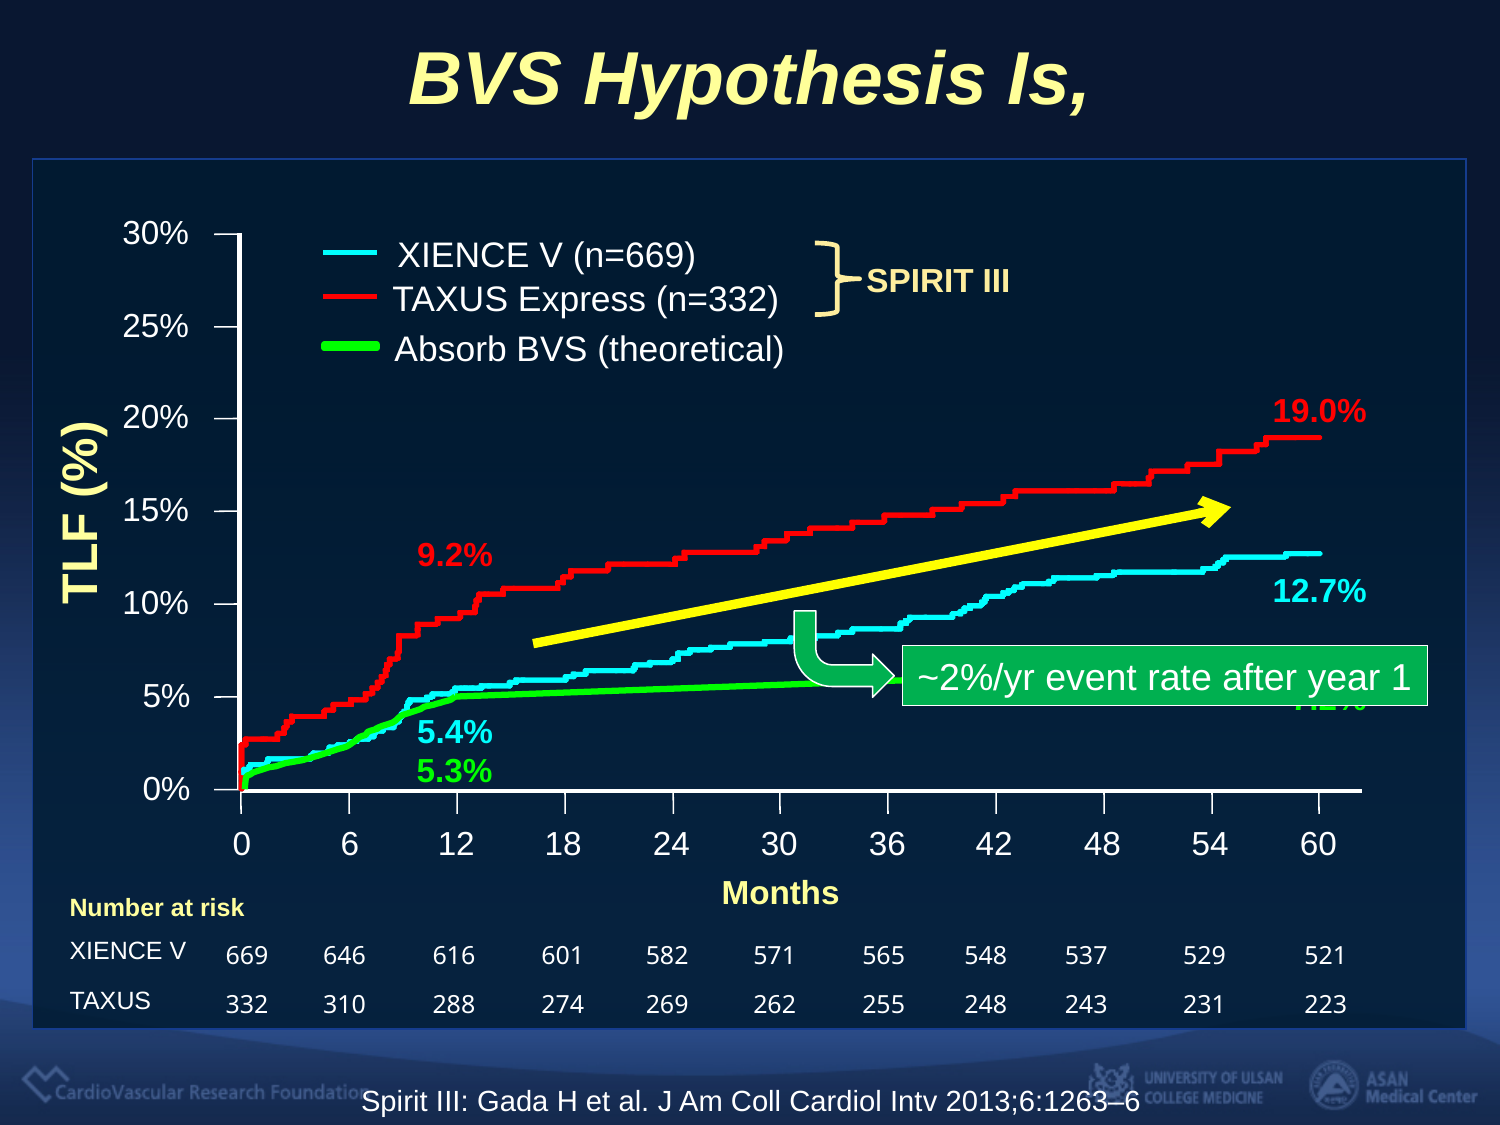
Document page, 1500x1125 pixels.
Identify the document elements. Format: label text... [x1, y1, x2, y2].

table_cell 288 [396, 979, 512, 1029]
text_box 30 [760, 821, 799, 862]
text_box Spirit III: Gada H et al. J Am Coll Cardiol Intv 2013;6:1263–6 [241, 1074, 1262, 1125]
text_box SPIRIT III [851, 251, 1026, 307]
table_cell 565 [829, 930, 939, 979]
text_box 24 [652, 821, 691, 862]
text_box [324, 294, 377, 299]
text_box 15% [67, 488, 190, 529]
table_cell 255 [829, 979, 939, 1029]
table_cell 601 [512, 930, 614, 979]
text_box BVS Hypothesis Is, [0, 0, 1500, 152]
text_box 12 [438, 821, 476, 862]
text_box [814, 243, 851, 315]
table_cell 243 [1033, 979, 1139, 1029]
table_cell 646 [293, 930, 396, 979]
text_box 10% [67, 581, 190, 622]
table_cell TAXUS [55, 979, 208, 1029]
table_cell 616 [396, 930, 512, 979]
table_cell 223 [1269, 979, 1382, 1029]
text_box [244, 325, 1368, 790]
table_cell 537 [1033, 930, 1139, 979]
text_box 20% [67, 395, 190, 436]
table_cell 262 [721, 979, 829, 1029]
text_box 0 [232, 821, 252, 862]
text_box 25% [67, 303, 190, 344]
picture [0, 152, 1500, 1125]
table_cell 248 [939, 979, 1033, 1029]
text_box 42 [975, 821, 1013, 862]
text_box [323, 231, 702, 276]
text_box 5% [77, 674, 191, 715]
text_box 0% [77, 766, 191, 807]
table_cell 231 [1139, 979, 1269, 1029]
table_cell 582 [614, 930, 721, 979]
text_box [793, 610, 1431, 707]
text_box 54 [1191, 821, 1229, 862]
text_box 60 [1299, 821, 1338, 862]
text_box TLF (%) [39, 232, 115, 793]
table_cell 310 [293, 979, 396, 1029]
text_box 18 [544, 821, 582, 862]
table_header Number at risk [55, 887, 1382, 930]
text_box [32, 159, 1466, 1030]
text_box Months [223, 870, 1338, 911]
table_cell 669 [208, 930, 293, 979]
text_box TAXUS Express (n=332) [392, 275, 780, 319]
text_box 36 [868, 821, 906, 862]
table_cell XIENCE V [55, 930, 208, 979]
table_cell 571 [721, 930, 829, 979]
table_cell 521 [1269, 930, 1382, 979]
table_cell 274 [512, 979, 614, 1029]
text_box 6 [340, 821, 360, 862]
table_cell 332 [208, 979, 293, 1029]
text_box 30% [67, 211, 190, 252]
text_box 48 [1083, 821, 1121, 862]
table_cell 548 [939, 930, 1033, 979]
table_cell 269 [614, 979, 721, 1029]
table_cell 529 [1139, 930, 1269, 979]
